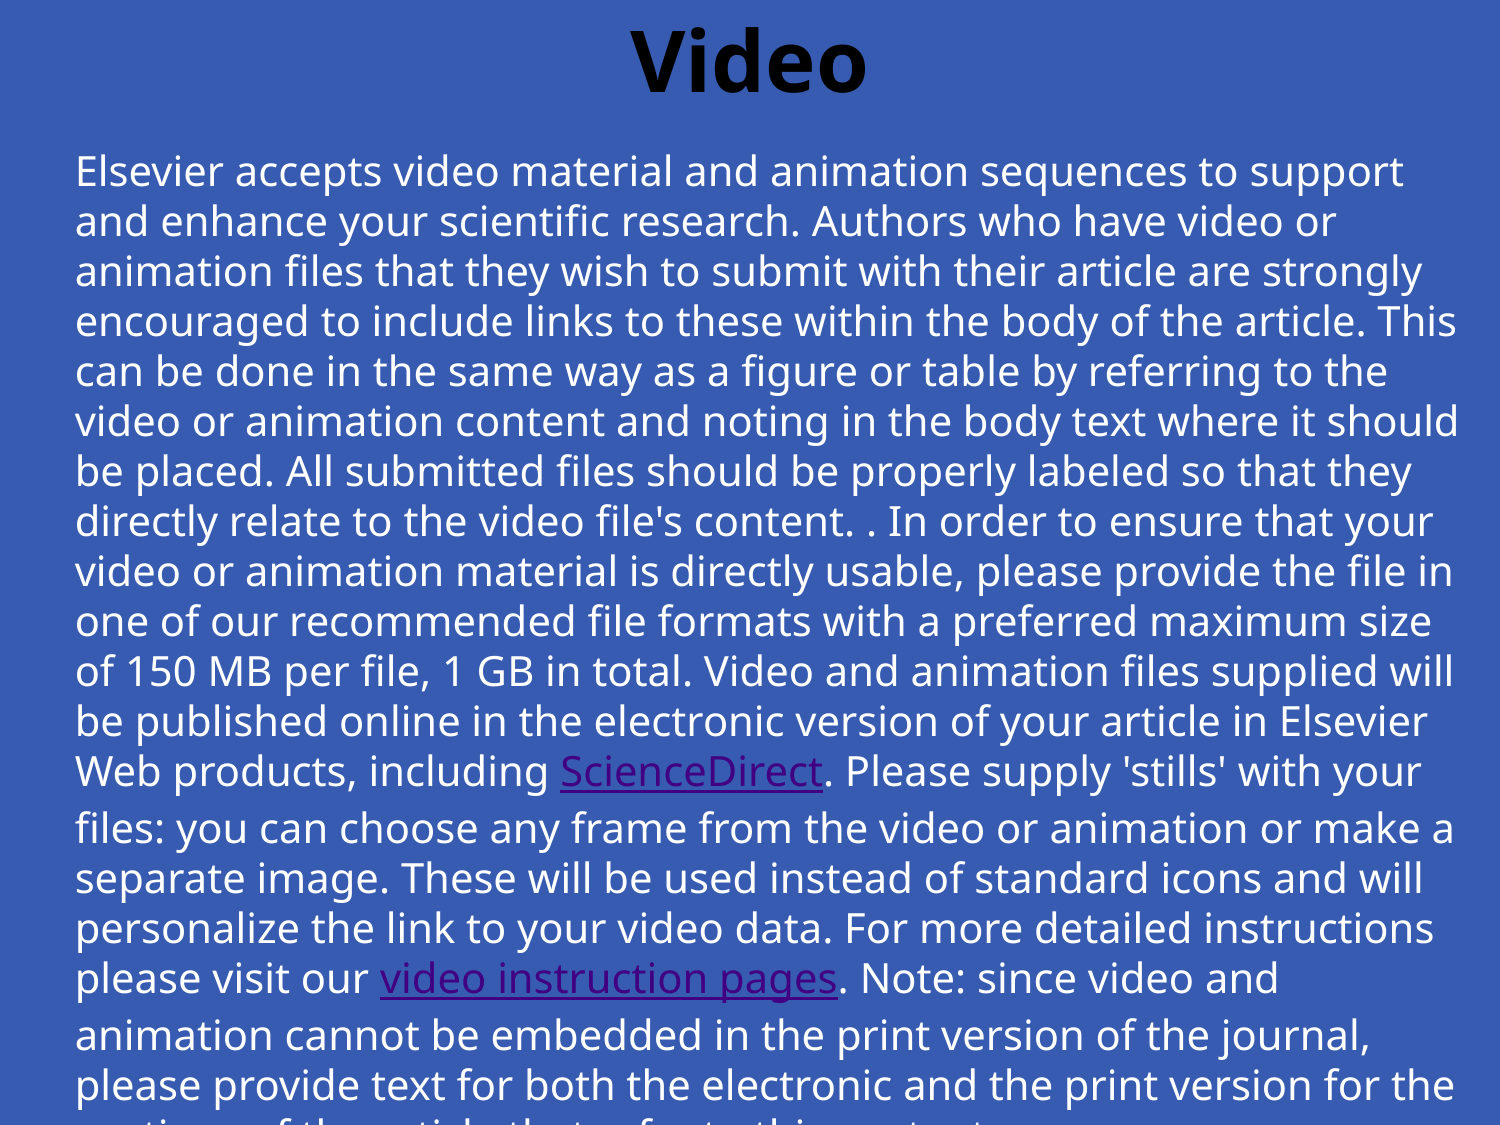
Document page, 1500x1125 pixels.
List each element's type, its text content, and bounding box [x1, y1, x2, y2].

list Elsevier accepts video material and animation sequences to support and enhance your scientific research. Authors who have video or animation files that they wish to submit with their article are strongly encouraged to include links to these within the body of the article. This can be done in the same way as a figure or table by referring to the video or animation content and noting in the body text where it should be placed. All submitted files should be properly labeled so that they directly relate to the video file's content. . In order to ensure that your video or animation material is directly usable, please provide the file in one of our recommended file formats with a preferred maximum size of 150 MB per file, 1 GB in total. Video and animation files supplied will be published online in the electronic version of your article in Elsevier Web products, including ScienceDirect. Please supply 'stills' with your files: you can choose any frame from the video or animation or make a separate image. These will be used instead of standard icons and will personalize the link to your video data. For more detailed instructions please visit our video instruction pages. Note: since video and animation cannot be embedded in the print version of the journal, please provide text for both the electronic and the print version for the portions of the article that refer to this content. [37, 137, 1488, 1100]
title Video [75, 0, 1425, 118]
